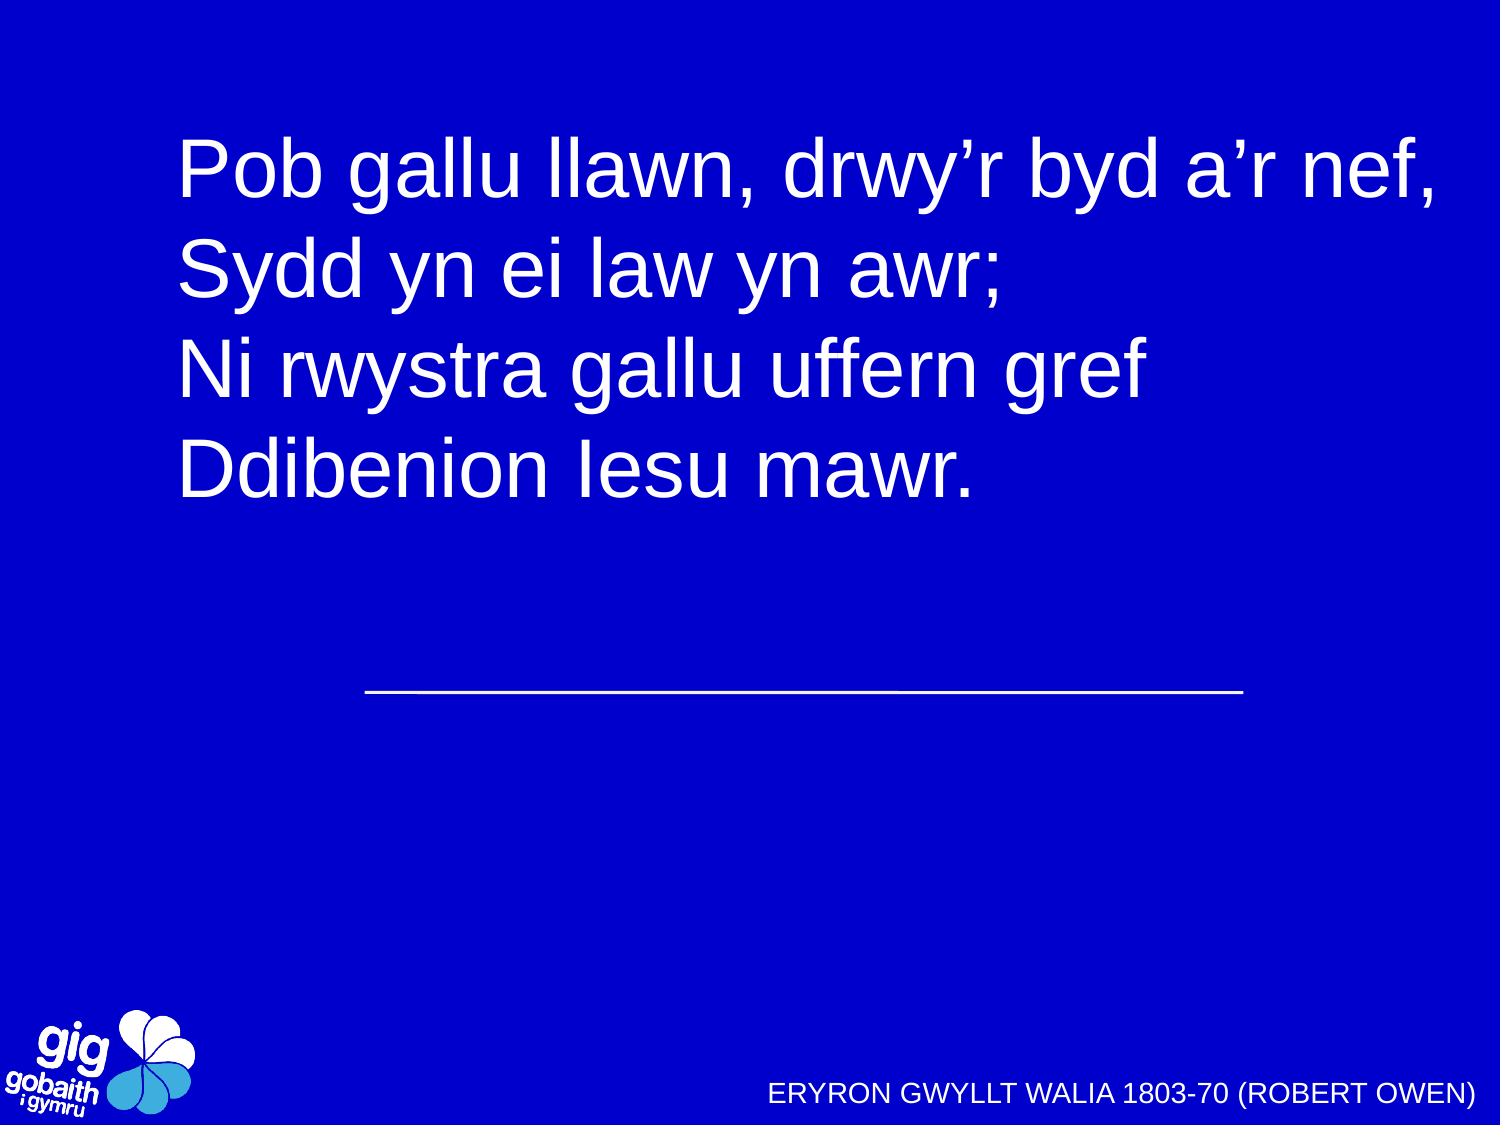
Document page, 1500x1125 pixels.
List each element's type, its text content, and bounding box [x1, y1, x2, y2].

text_box Pob gallu llawn, drwy’r byd a’r nef, Sydd yn ei law yn awr; Ni rwystra gallu uffern gref Ddibenion Iesu mawr. [161, 106, 1459, 622]
text_box ERYRON GWYLLT WALIA 1803-70 (ROBERT OWEN) [430, 1067, 1492, 1125]
picture [5, 1010, 195, 1118]
